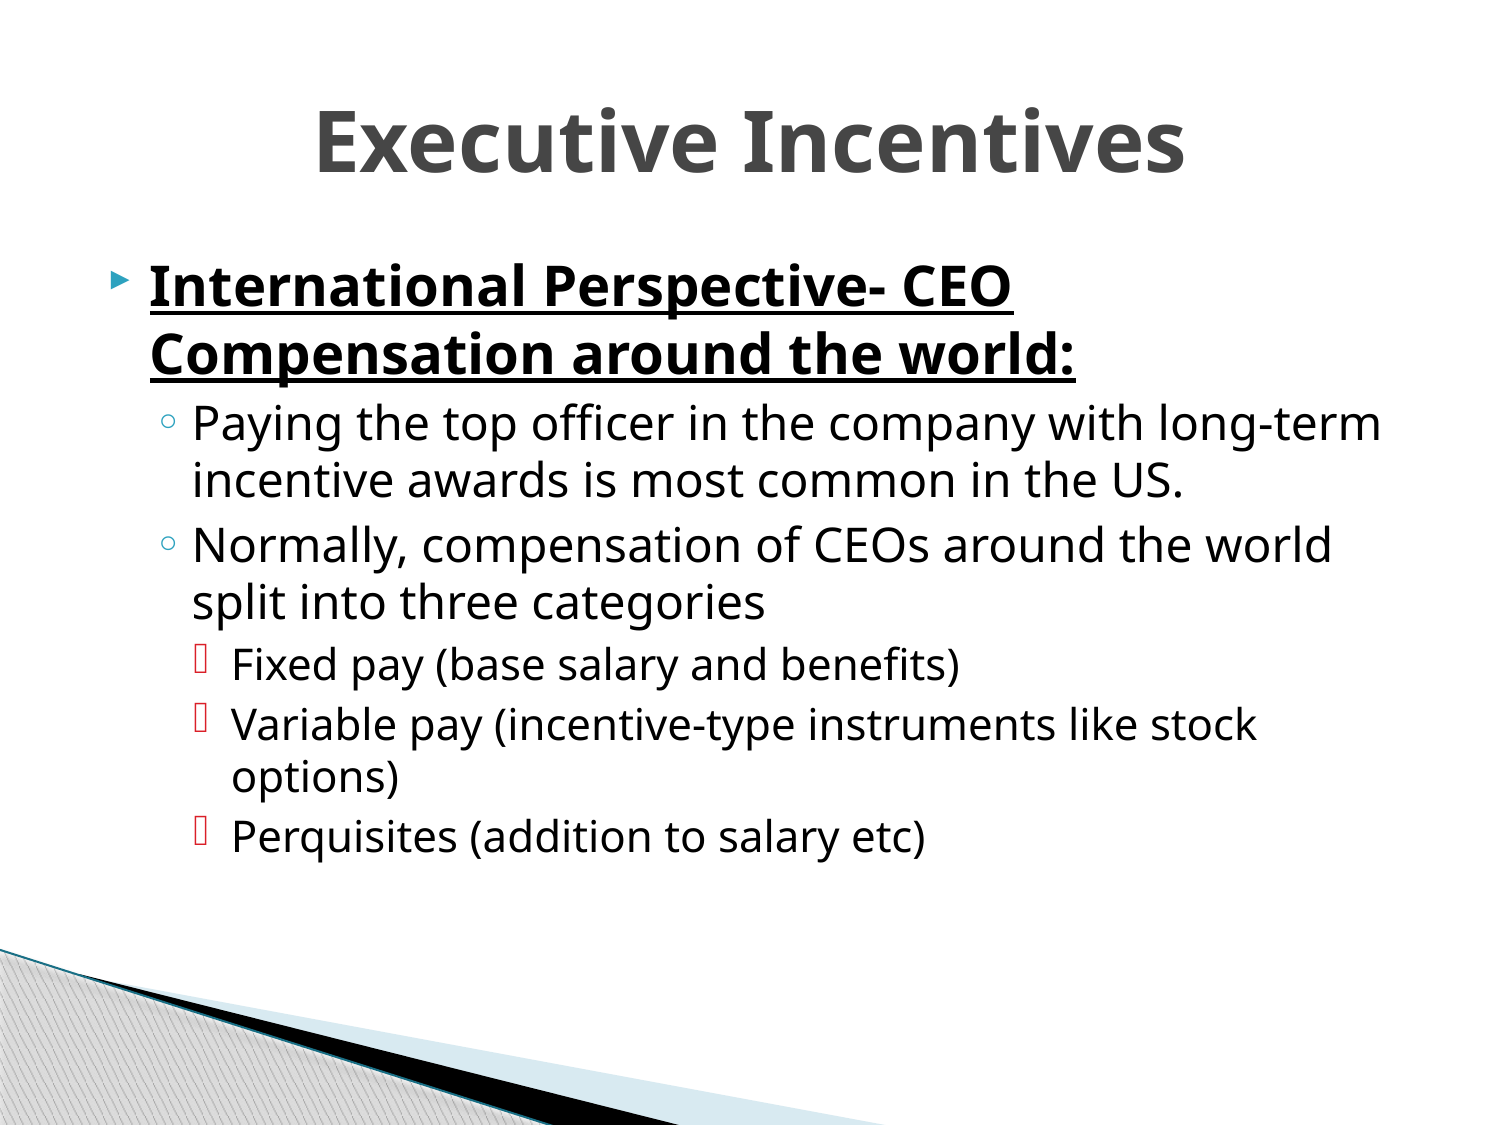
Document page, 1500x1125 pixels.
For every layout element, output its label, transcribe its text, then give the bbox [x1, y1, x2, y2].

title Executive Incentives [75, 45, 1425, 233]
list International Perspective- CEO Compensation around the world: Paying the top officer in the company with long-term incentive awards is most common in the US. Normally, compensation of CEOs around the world split into three categories Fixed pay (base salary and benefits) Variable pay (incentive-type instruments like stock options) Perquisites (addition to salary etc) [75, 243, 1425, 986]
